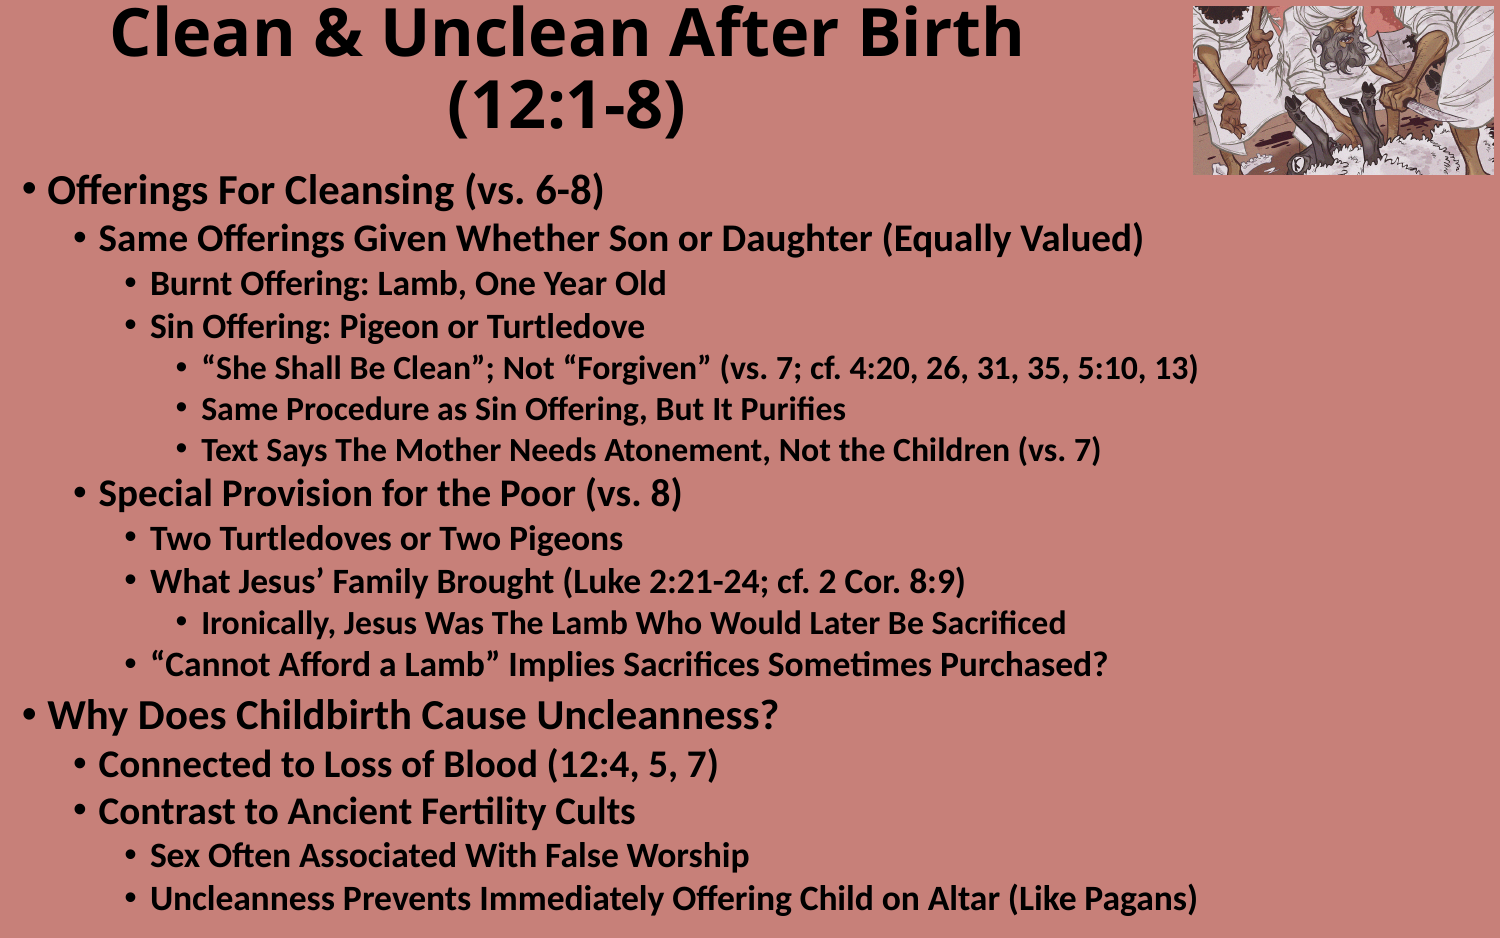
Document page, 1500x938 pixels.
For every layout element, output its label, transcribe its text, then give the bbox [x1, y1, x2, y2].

list Offerings For Cleansing (vs. 6-8) Same Offerings Given Whether Son or Daughter (Equally Valued) Burnt Offering: Lamb, One Year Old Sin Offering: Pigeon or Turtledove “She Shall Be Clean”; Not “Forgiven” (vs. 7; cf. 4:20, 26, 31, 35, 5:10, 13) Same Procedure as Sin Offering, But It Purifies Text Says The Mother Needs Atonement, Not the Children (vs. 7) Special Provision for the Poor (vs. 8) Two Turtledoves or Two Pigeons What Jesus’ Family Brought (Luke 2:21-24; cf. 2 Cor. 8:9) Ironically, Jesus Was The Lamb Who Would Later Be Sacrificed “Cannot Afford a Lamb” Implies Sacrifices Sometimes Purchased? Why Does Childbirth Cause Uncleanness? Connected to Loss of Blood (12:4, 5, 7) Contrast to Ancient Fertility Cults Sex Often Associated With False Worship Uncleanness Prevents Immediately Offering Child on Altar (Like Pagans) [6, 160, 1494, 938]
picture [1193, 6, 1494, 175]
title Clean & Unclean After Birth (12:1-8) [6, 9, 1129, 133]
